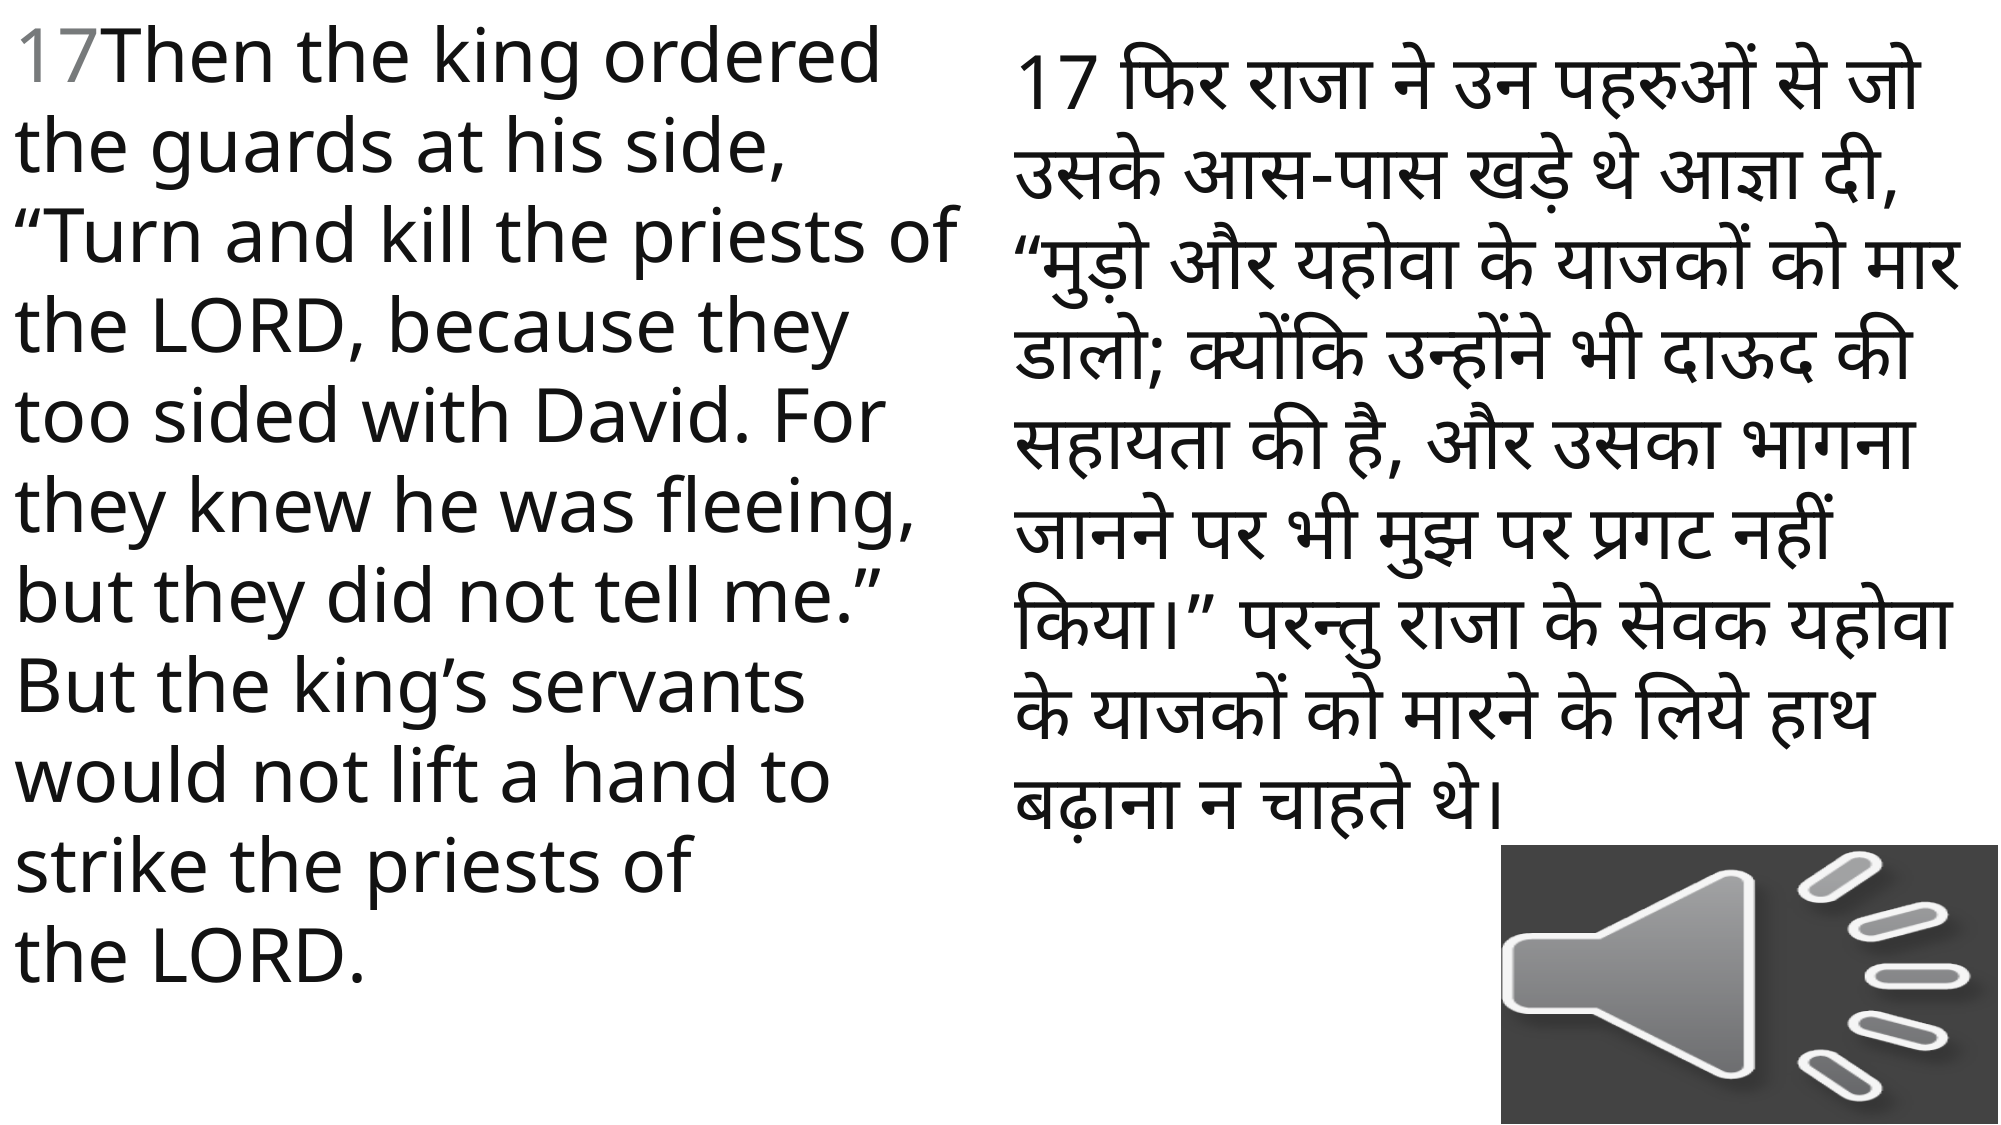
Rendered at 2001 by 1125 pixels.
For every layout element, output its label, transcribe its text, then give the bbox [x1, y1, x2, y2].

text_box 17 फिर राजा ने उन पहरुओं से जो उसके आस-पास खड़े थे आज्ञा दी, “मुड़ो और यहोवा के याजकों को मार डालो; क्योंकि उन्होंने भी दाऊद की सहायता की है, और उसका भागना जानने पर भी मुझ पर प्रगट नहीं किया।” परन्तु राजा के सेवक यहोवा के याजकों को मारने के लिये हाथ बढ़ाना न चाहते थे। [999, 27, 2000, 1104]
text_box 17Then the king ordered the guards at his side, “Turn and kill the priests of the Lord, because they too sided with David. For they knew he was fleeing, but they did not tell me.” But the king’s servants would not lift a hand to strike the priests of the Lord. [0, 0, 981, 1125]
picture [1500, 843, 2000, 1125]
